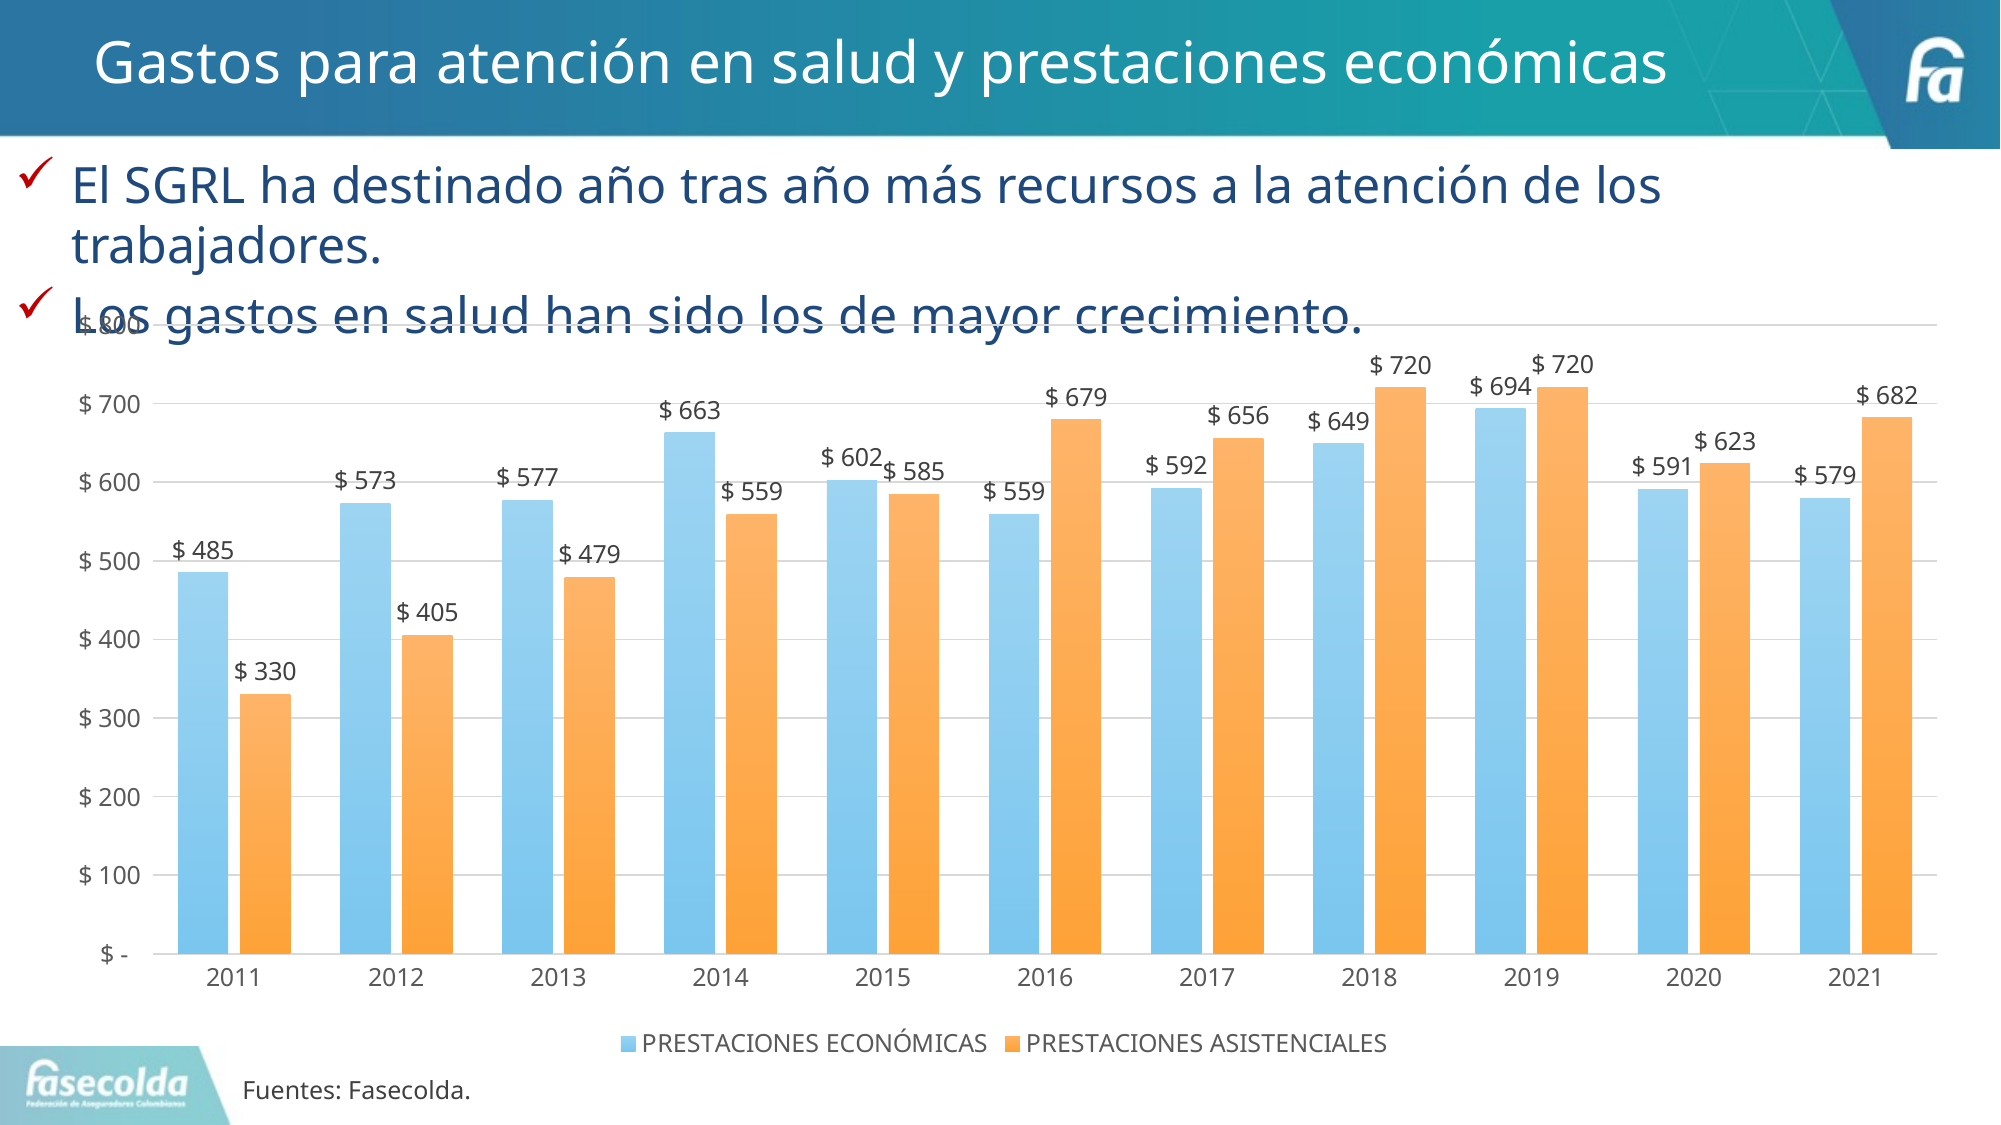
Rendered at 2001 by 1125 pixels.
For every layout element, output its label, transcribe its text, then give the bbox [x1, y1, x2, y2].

picture [0, 1046, 244, 1125]
list El SGRL ha destinado año tras año más recursos a la atención de los trabajadores. Los gastos en salud han sido los de mayor crecimiento. [0, 146, 1875, 979]
text_box Fuentes: Fasecolda. [227, 1078, 487, 1112]
picture [0, 0, 2000, 149]
chart [33, 292, 1977, 1067]
title Gastos para atención en salud y prestaciones económicas [78, 0, 1792, 126]
